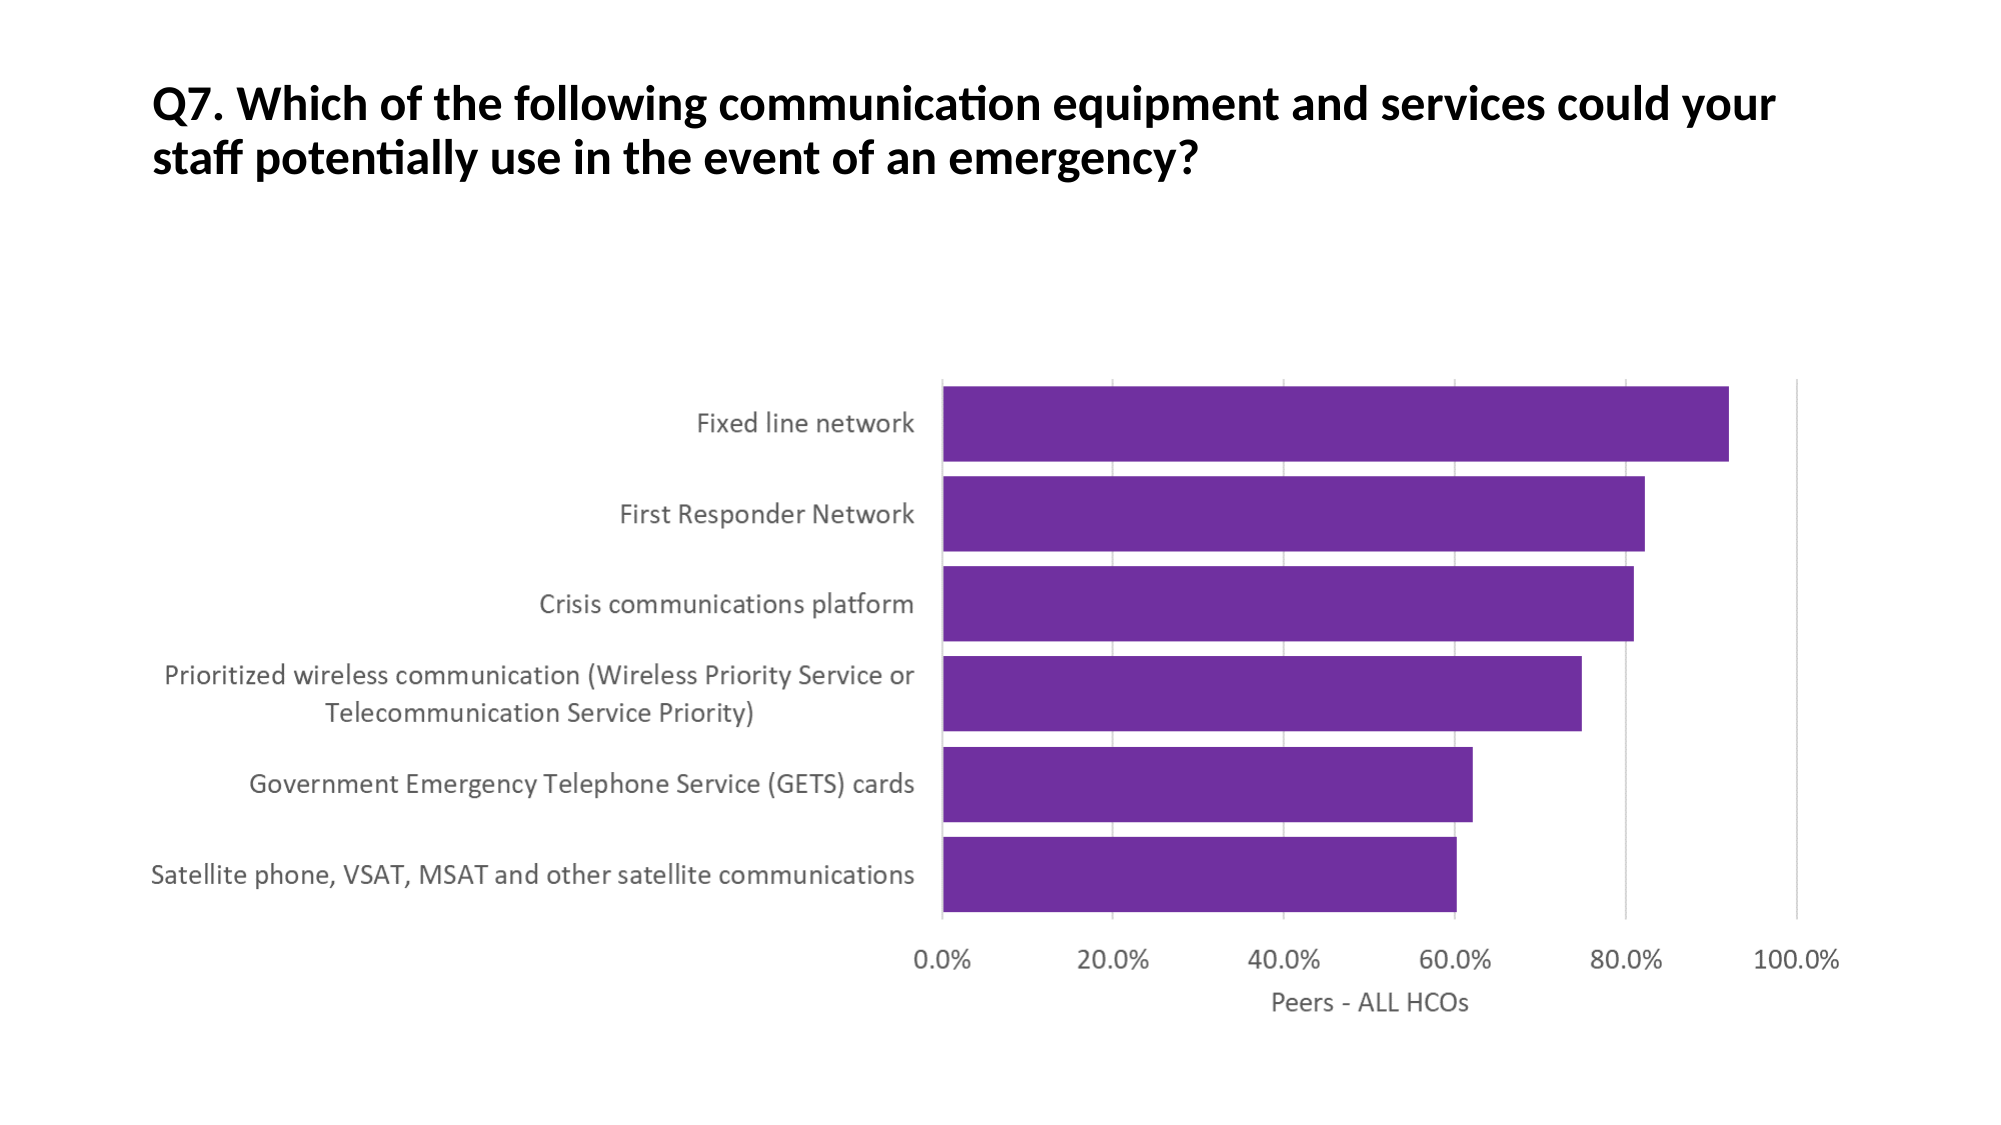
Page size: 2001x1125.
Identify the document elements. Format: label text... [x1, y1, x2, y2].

title Q7. Which of the following communication equipment and services could your staff potentially use in the event of an emergency? [137, 59, 1863, 204]
picture [137, 355, 1863, 1048]
